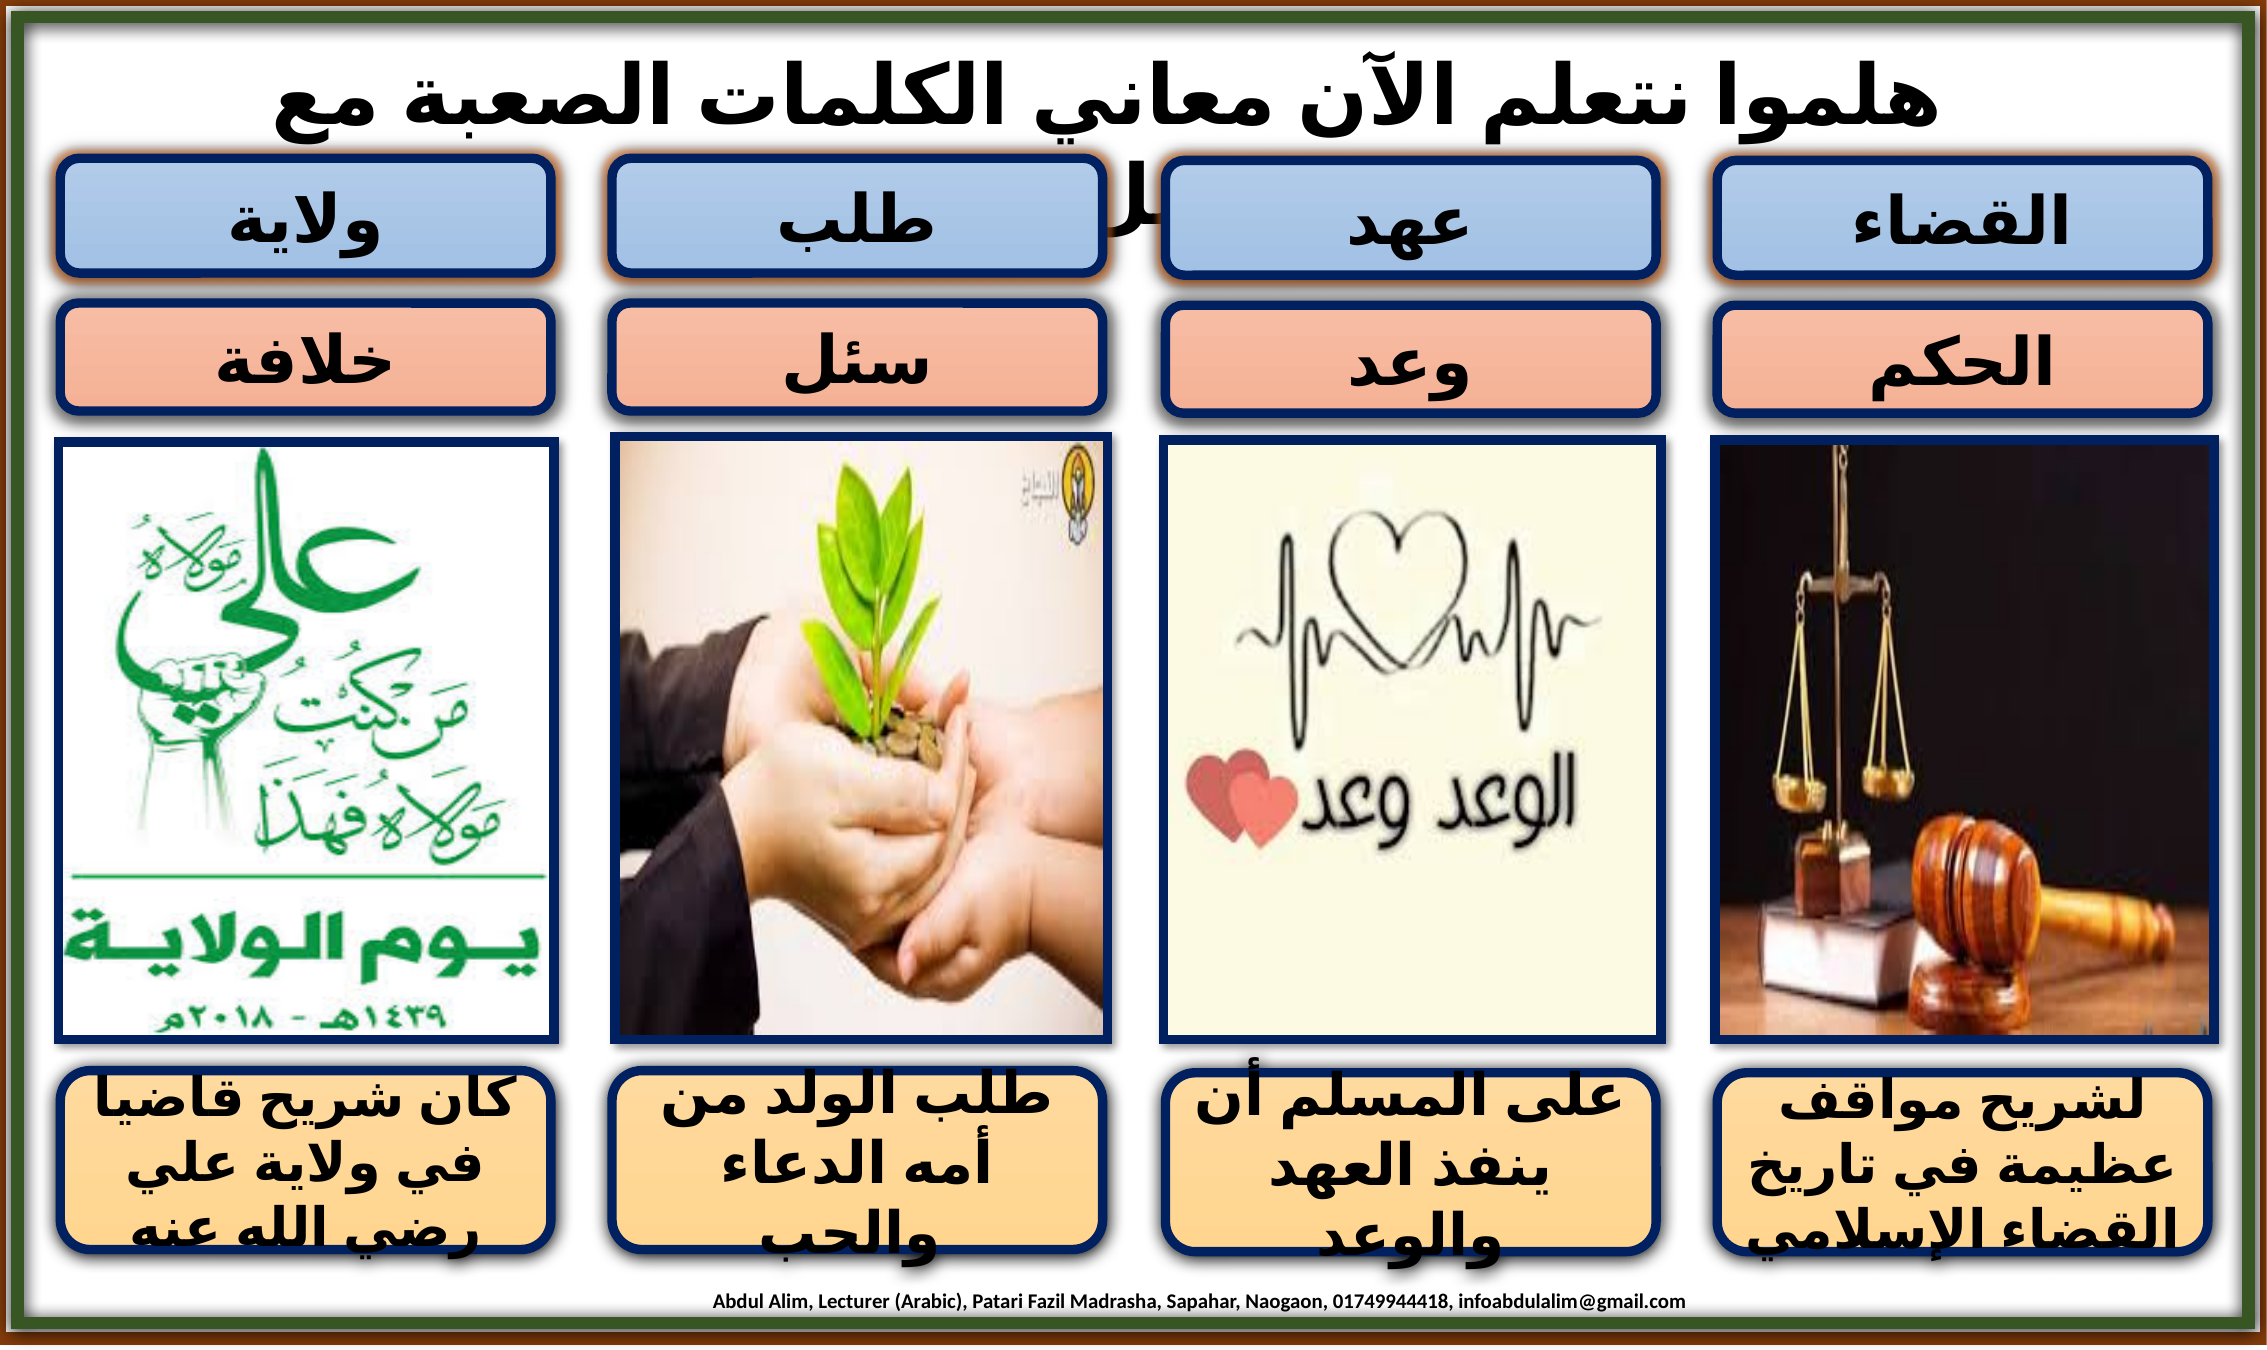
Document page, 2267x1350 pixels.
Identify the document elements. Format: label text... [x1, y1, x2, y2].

picture [62, 446, 550, 1035]
text_box طلب [611, 157, 1104, 274]
picture [1168, 444, 1657, 1035]
text_box لشريح مواقف عظيمة في تاريخ القضاء الإسلامي [1716, 1072, 2209, 1253]
text_box خلافة [59, 302, 552, 412]
text_box عهد [1164, 159, 1657, 276]
text_box طلب الولد من أمه الدعاء والحب [611, 1070, 1104, 1251]
text_box القضاء [1716, 159, 2209, 276]
text_box الحكم [1716, 304, 2209, 414]
picture [619, 440, 1103, 1035]
picture [1719, 444, 2210, 1035]
text_box هلموا نتعلم الآن معاني الكلمات الصعبة مع تكوين الجمل في الدرس [165, 33, 2050, 249]
text_box وعد [1164, 304, 1657, 414]
text_box ولاية [59, 157, 552, 274]
text_box سئل [611, 302, 1104, 412]
text_box كان شريح قاضيا في ولاية علي رضي الله عنه [59, 1070, 552, 1251]
text_box على المسلم أن ينفذ العهد والوعد [1164, 1072, 1657, 1253]
